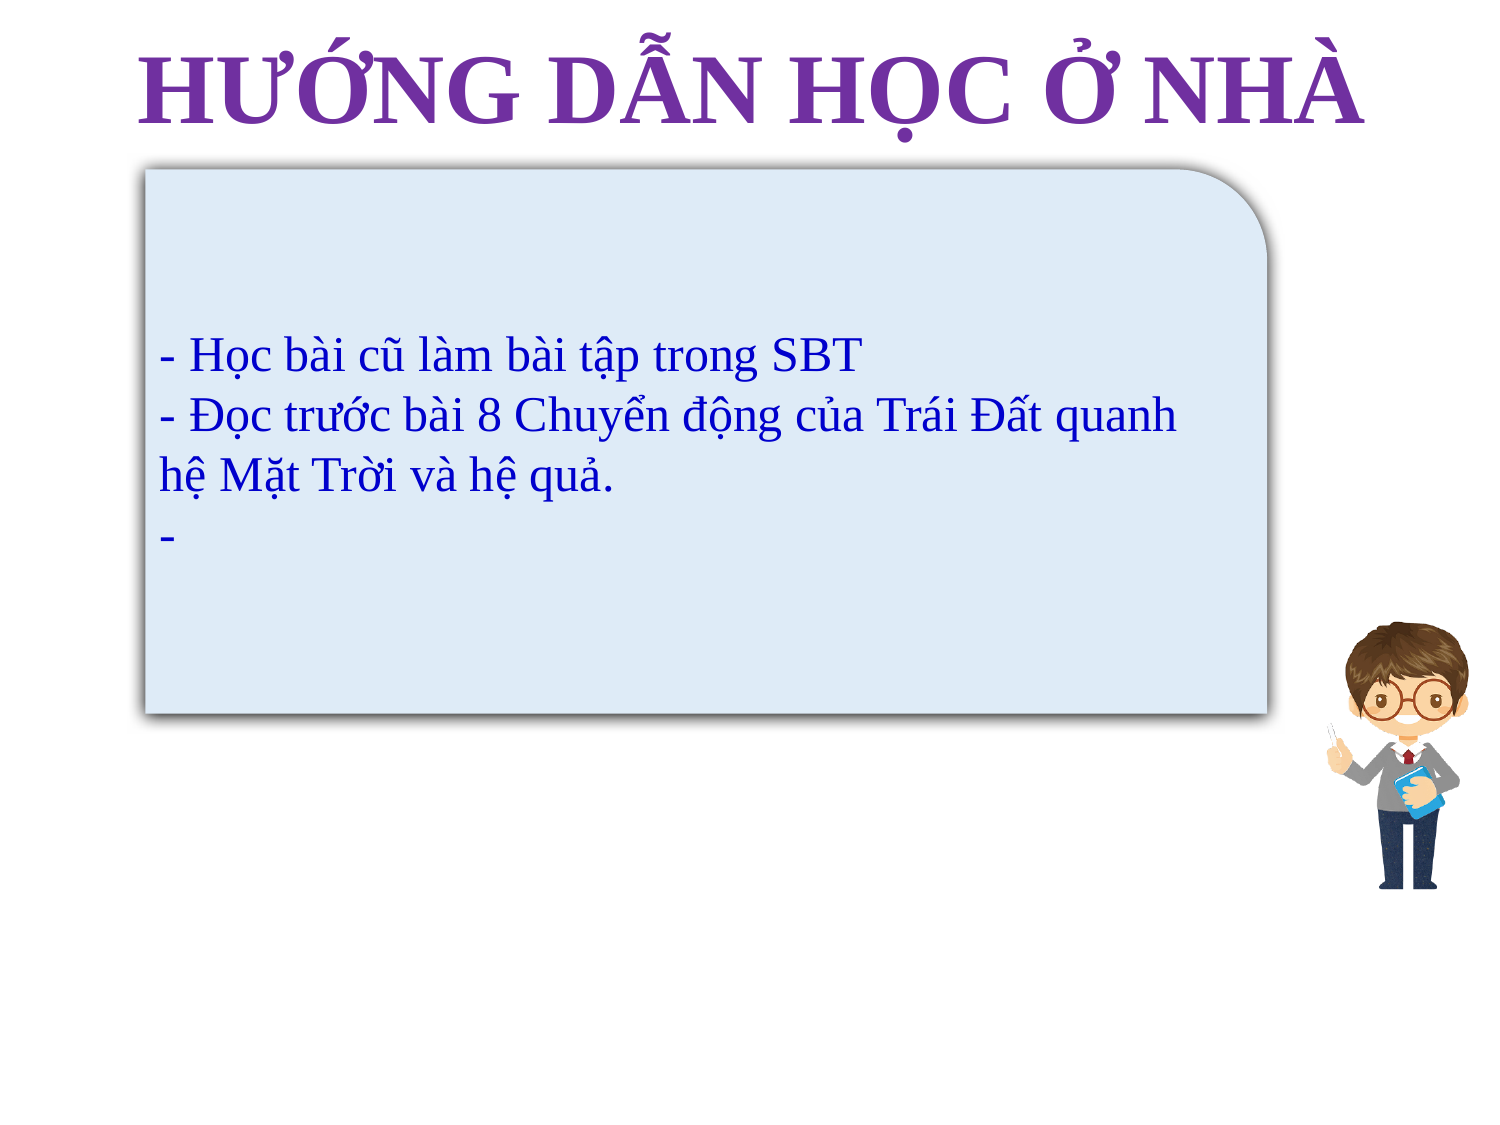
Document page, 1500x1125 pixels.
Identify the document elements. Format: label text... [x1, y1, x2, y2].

text_box - Học bài cũ làm bài tập trong SBT - Đọc trước bài 8 Chuyển động của Trái Đất quanh hệ Mặt Trời và hệ quả. - [144, 168, 1269, 715]
picture [1313, 617, 1487, 893]
text_box HƯỚNG DẪN HỌC Ở NHÀ [122, 16, 1382, 152]
